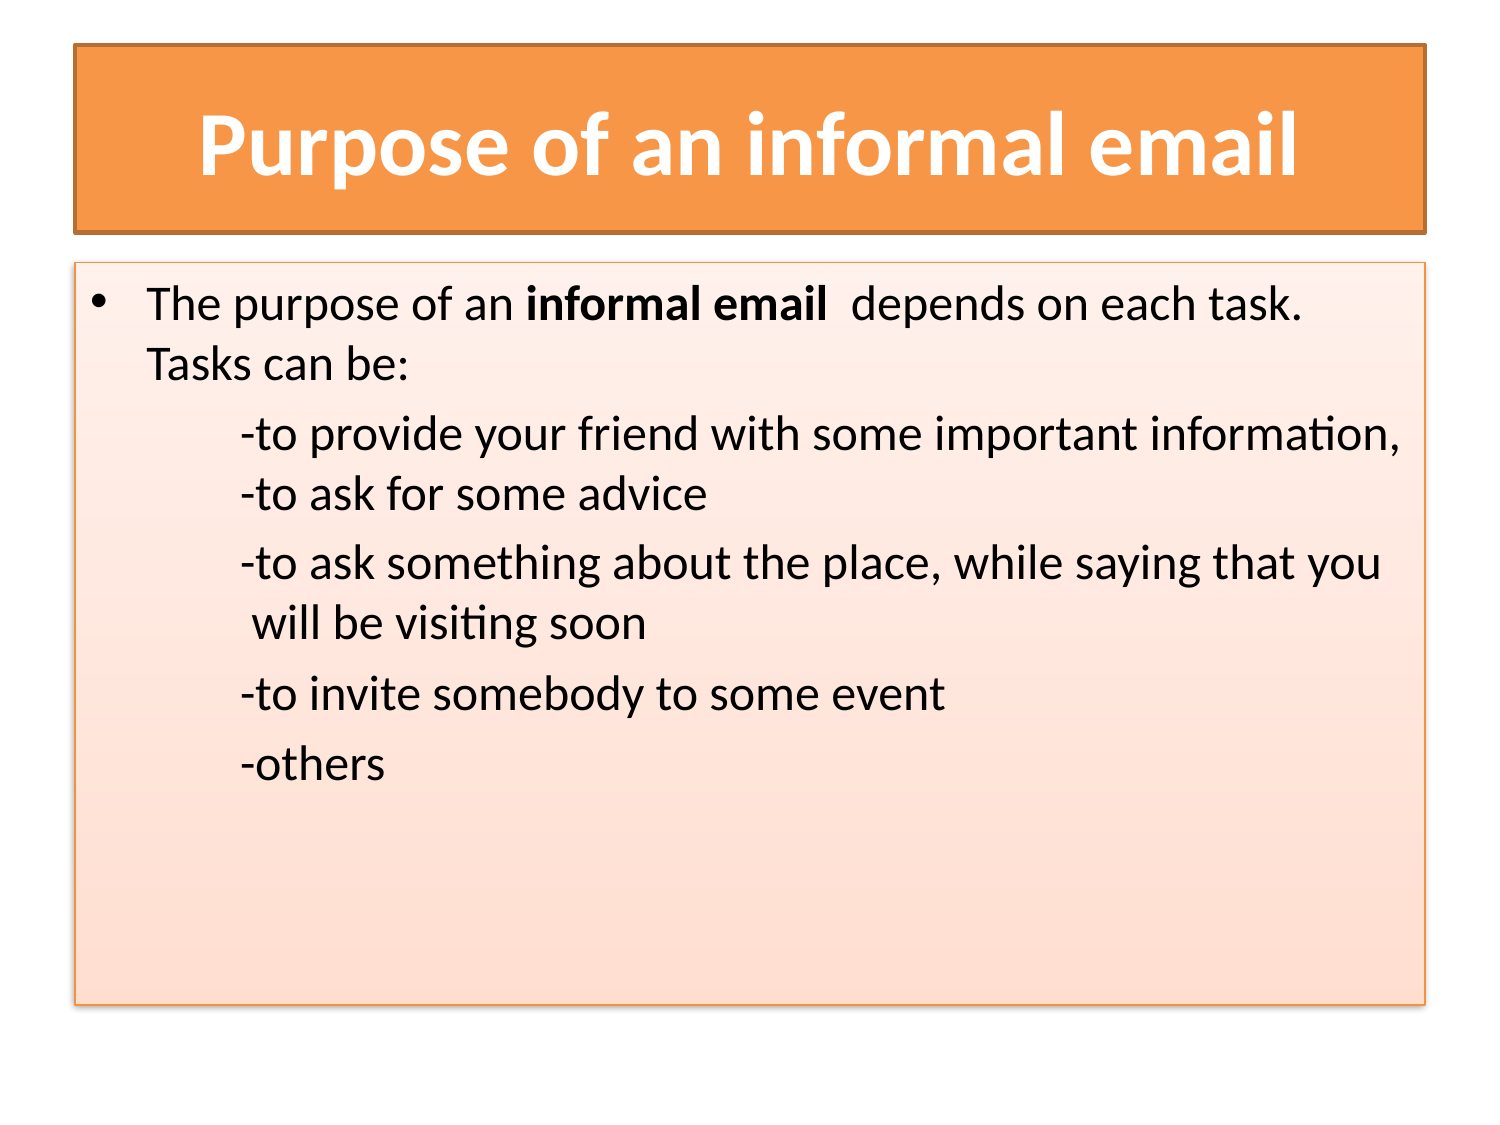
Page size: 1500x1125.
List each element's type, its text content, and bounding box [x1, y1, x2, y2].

list The purpose of an informal email depends on each task. Tasks can be: -to provide your friend with some important information, -to ask for some advice -to ask something about the place, while saying that you will be visiting soon -to invite somebody to some event -others [74, 262, 1426, 1006]
title Purpose of an informal email [73, 43, 1427, 235]
